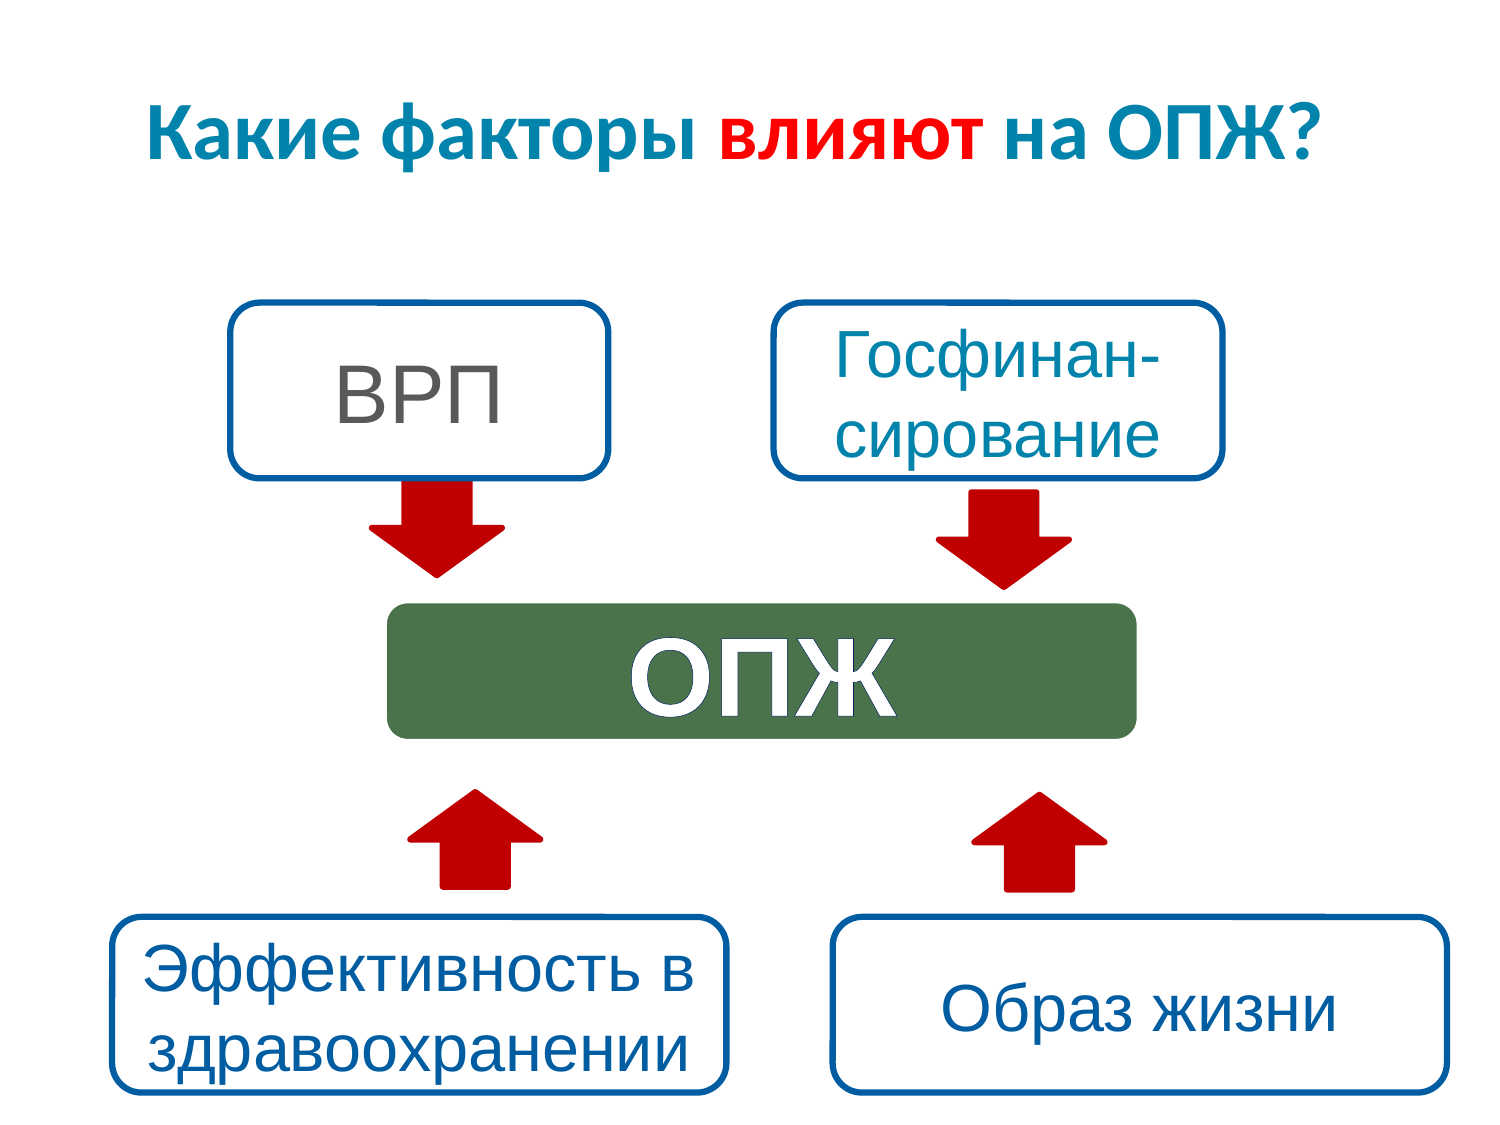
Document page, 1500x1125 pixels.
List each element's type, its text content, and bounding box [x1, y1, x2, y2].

text_box [971, 791, 1108, 893]
text_box [935, 489, 1072, 591]
text_box [368, 482, 505, 579]
text_box Эффективность в здравоохранении [108, 913, 730, 1096]
text_box Госфинан-сирование [770, 299, 1226, 482]
text_box ВРП [227, 299, 612, 482]
text_box Образ жизни [829, 913, 1451, 1096]
text_box ОПЖ [380, 597, 1143, 746]
text_box [407, 789, 544, 890]
title Какие факторы влияют на ОПЖ? [26, 19, 1473, 185]
